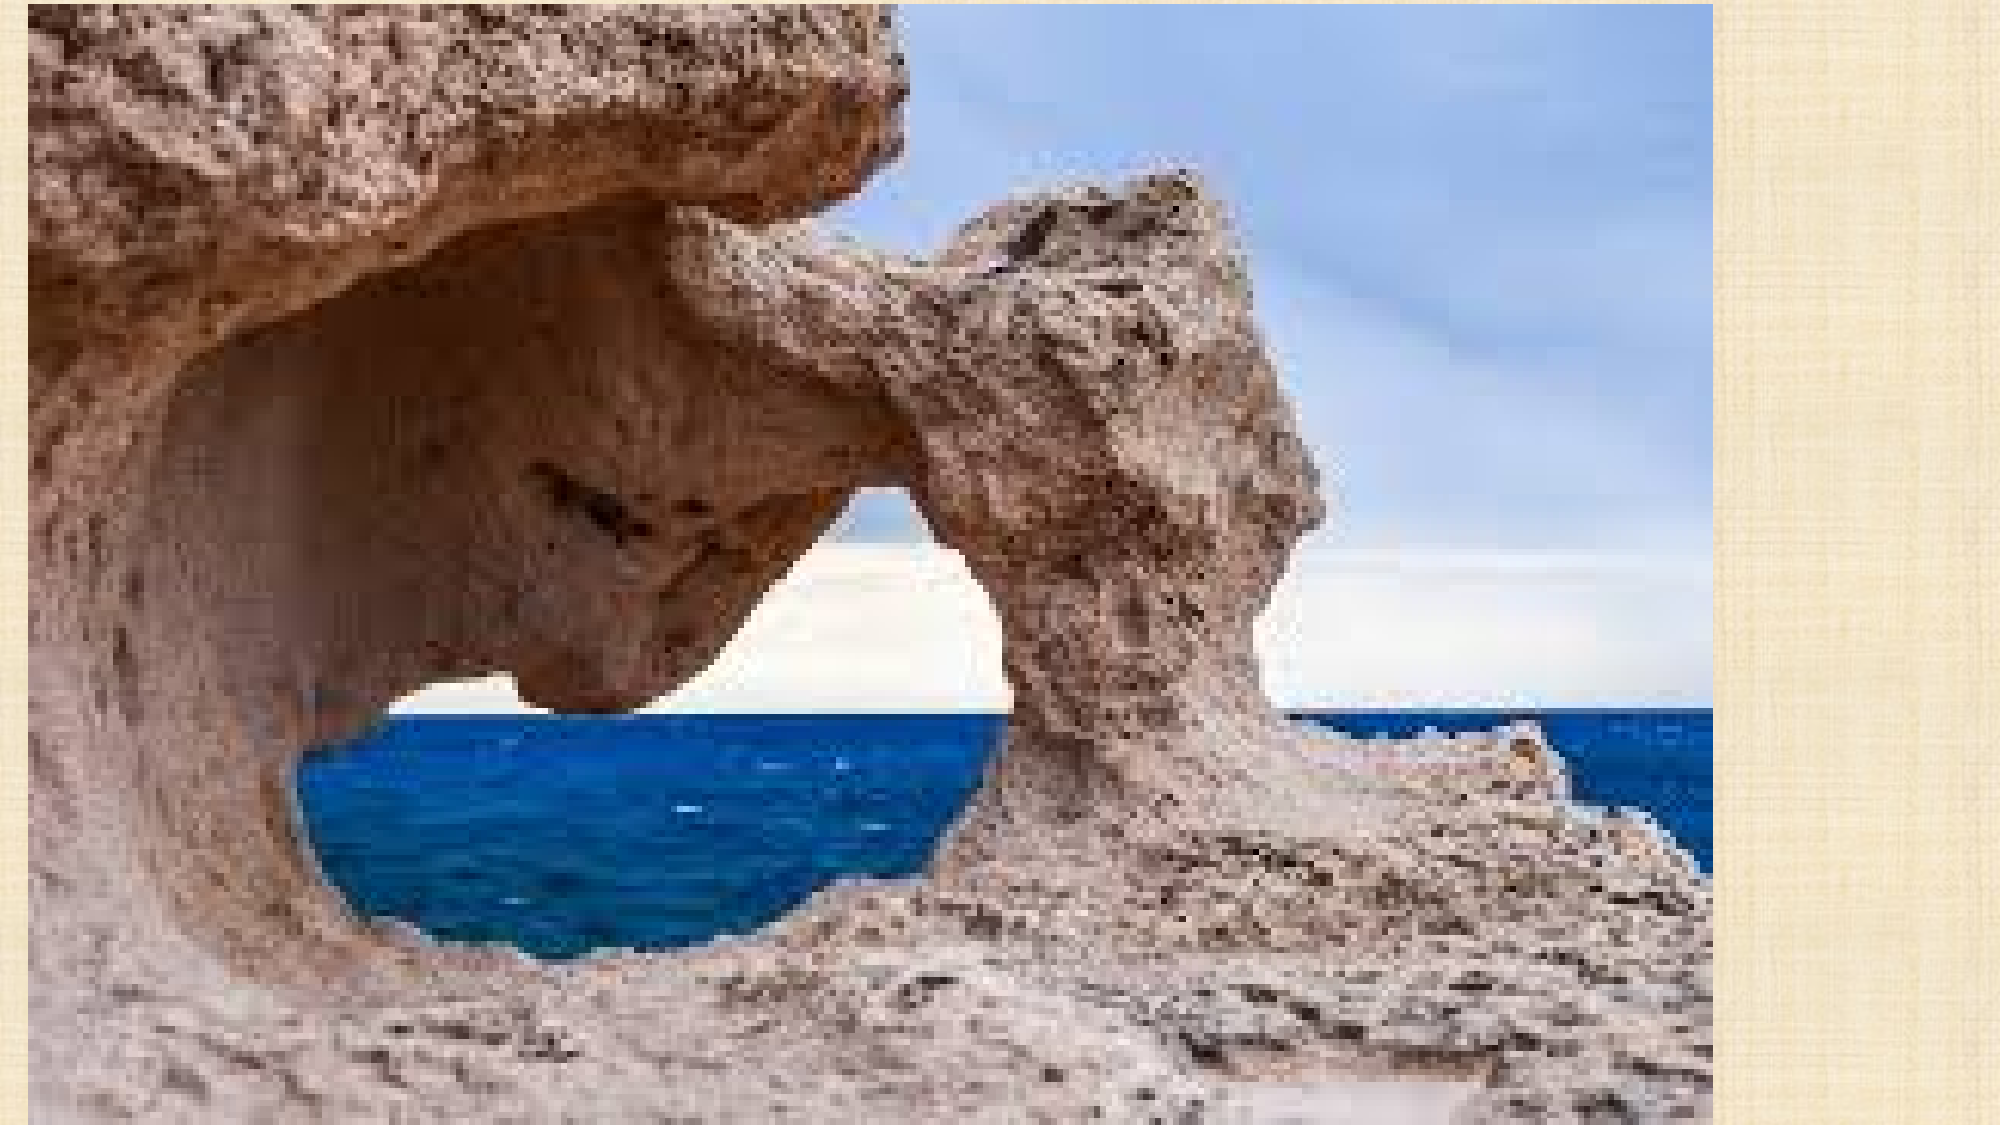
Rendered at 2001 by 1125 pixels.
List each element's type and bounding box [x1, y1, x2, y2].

list [28, 4, 1713, 1125]
